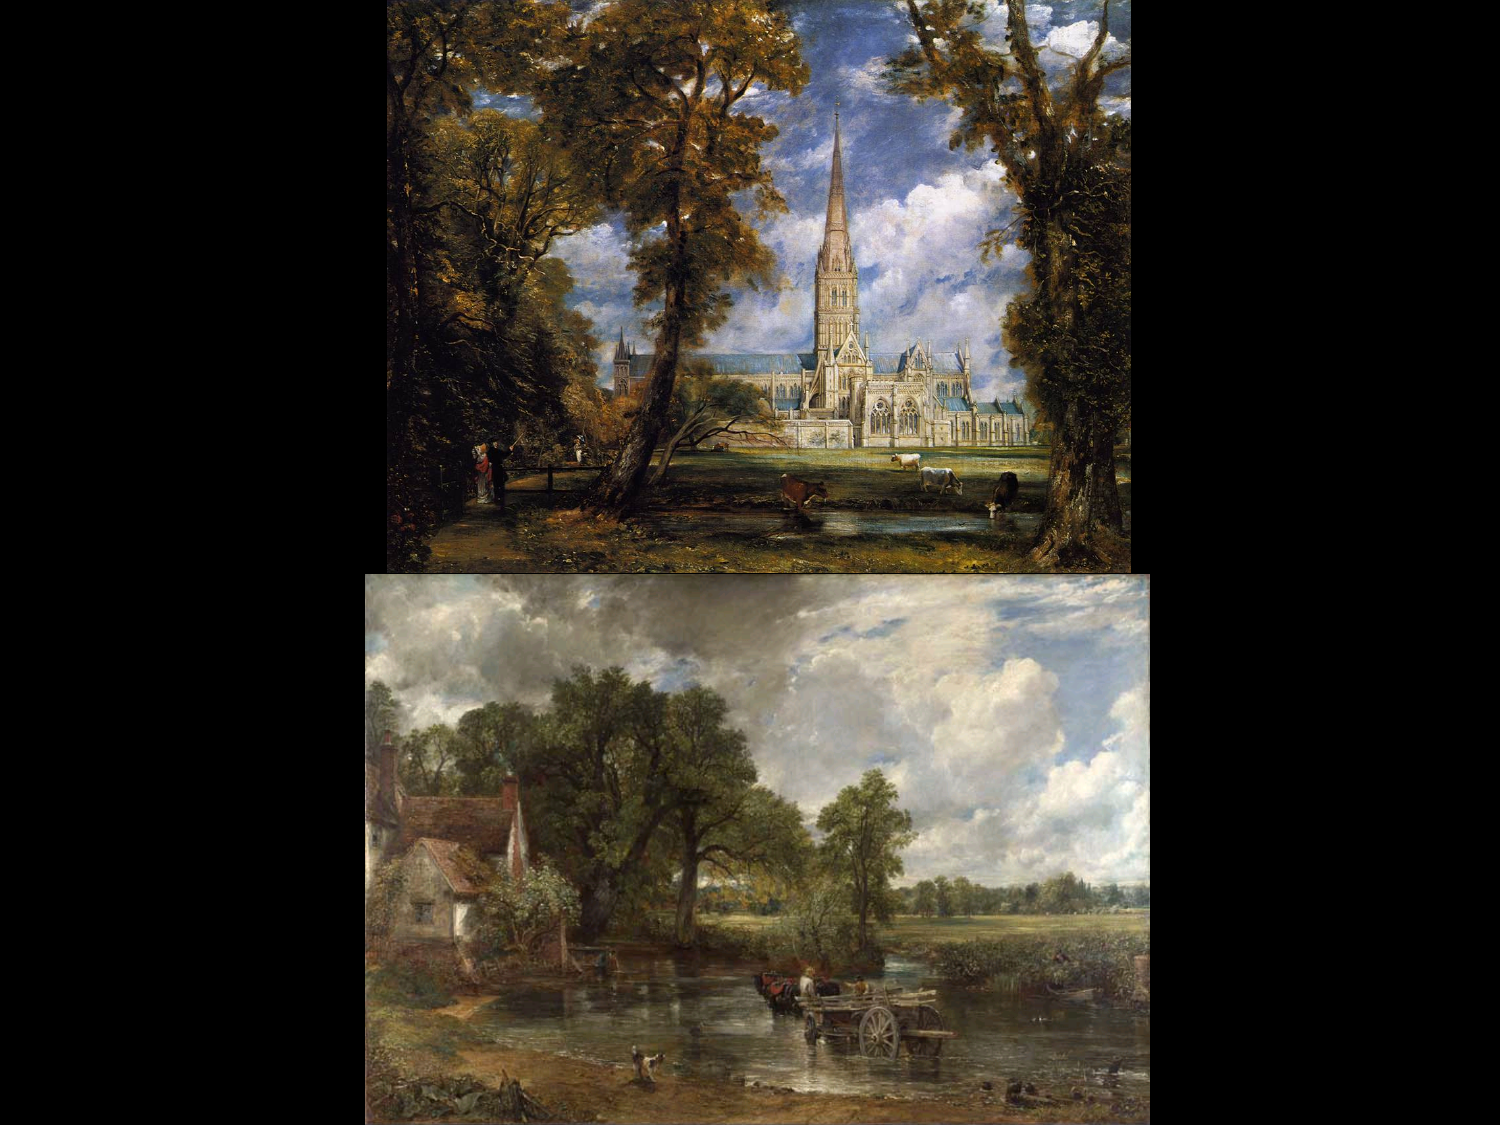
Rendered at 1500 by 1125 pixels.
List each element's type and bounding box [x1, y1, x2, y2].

picture [365, 574, 1151, 1125]
picture [387, 0, 1131, 573]
